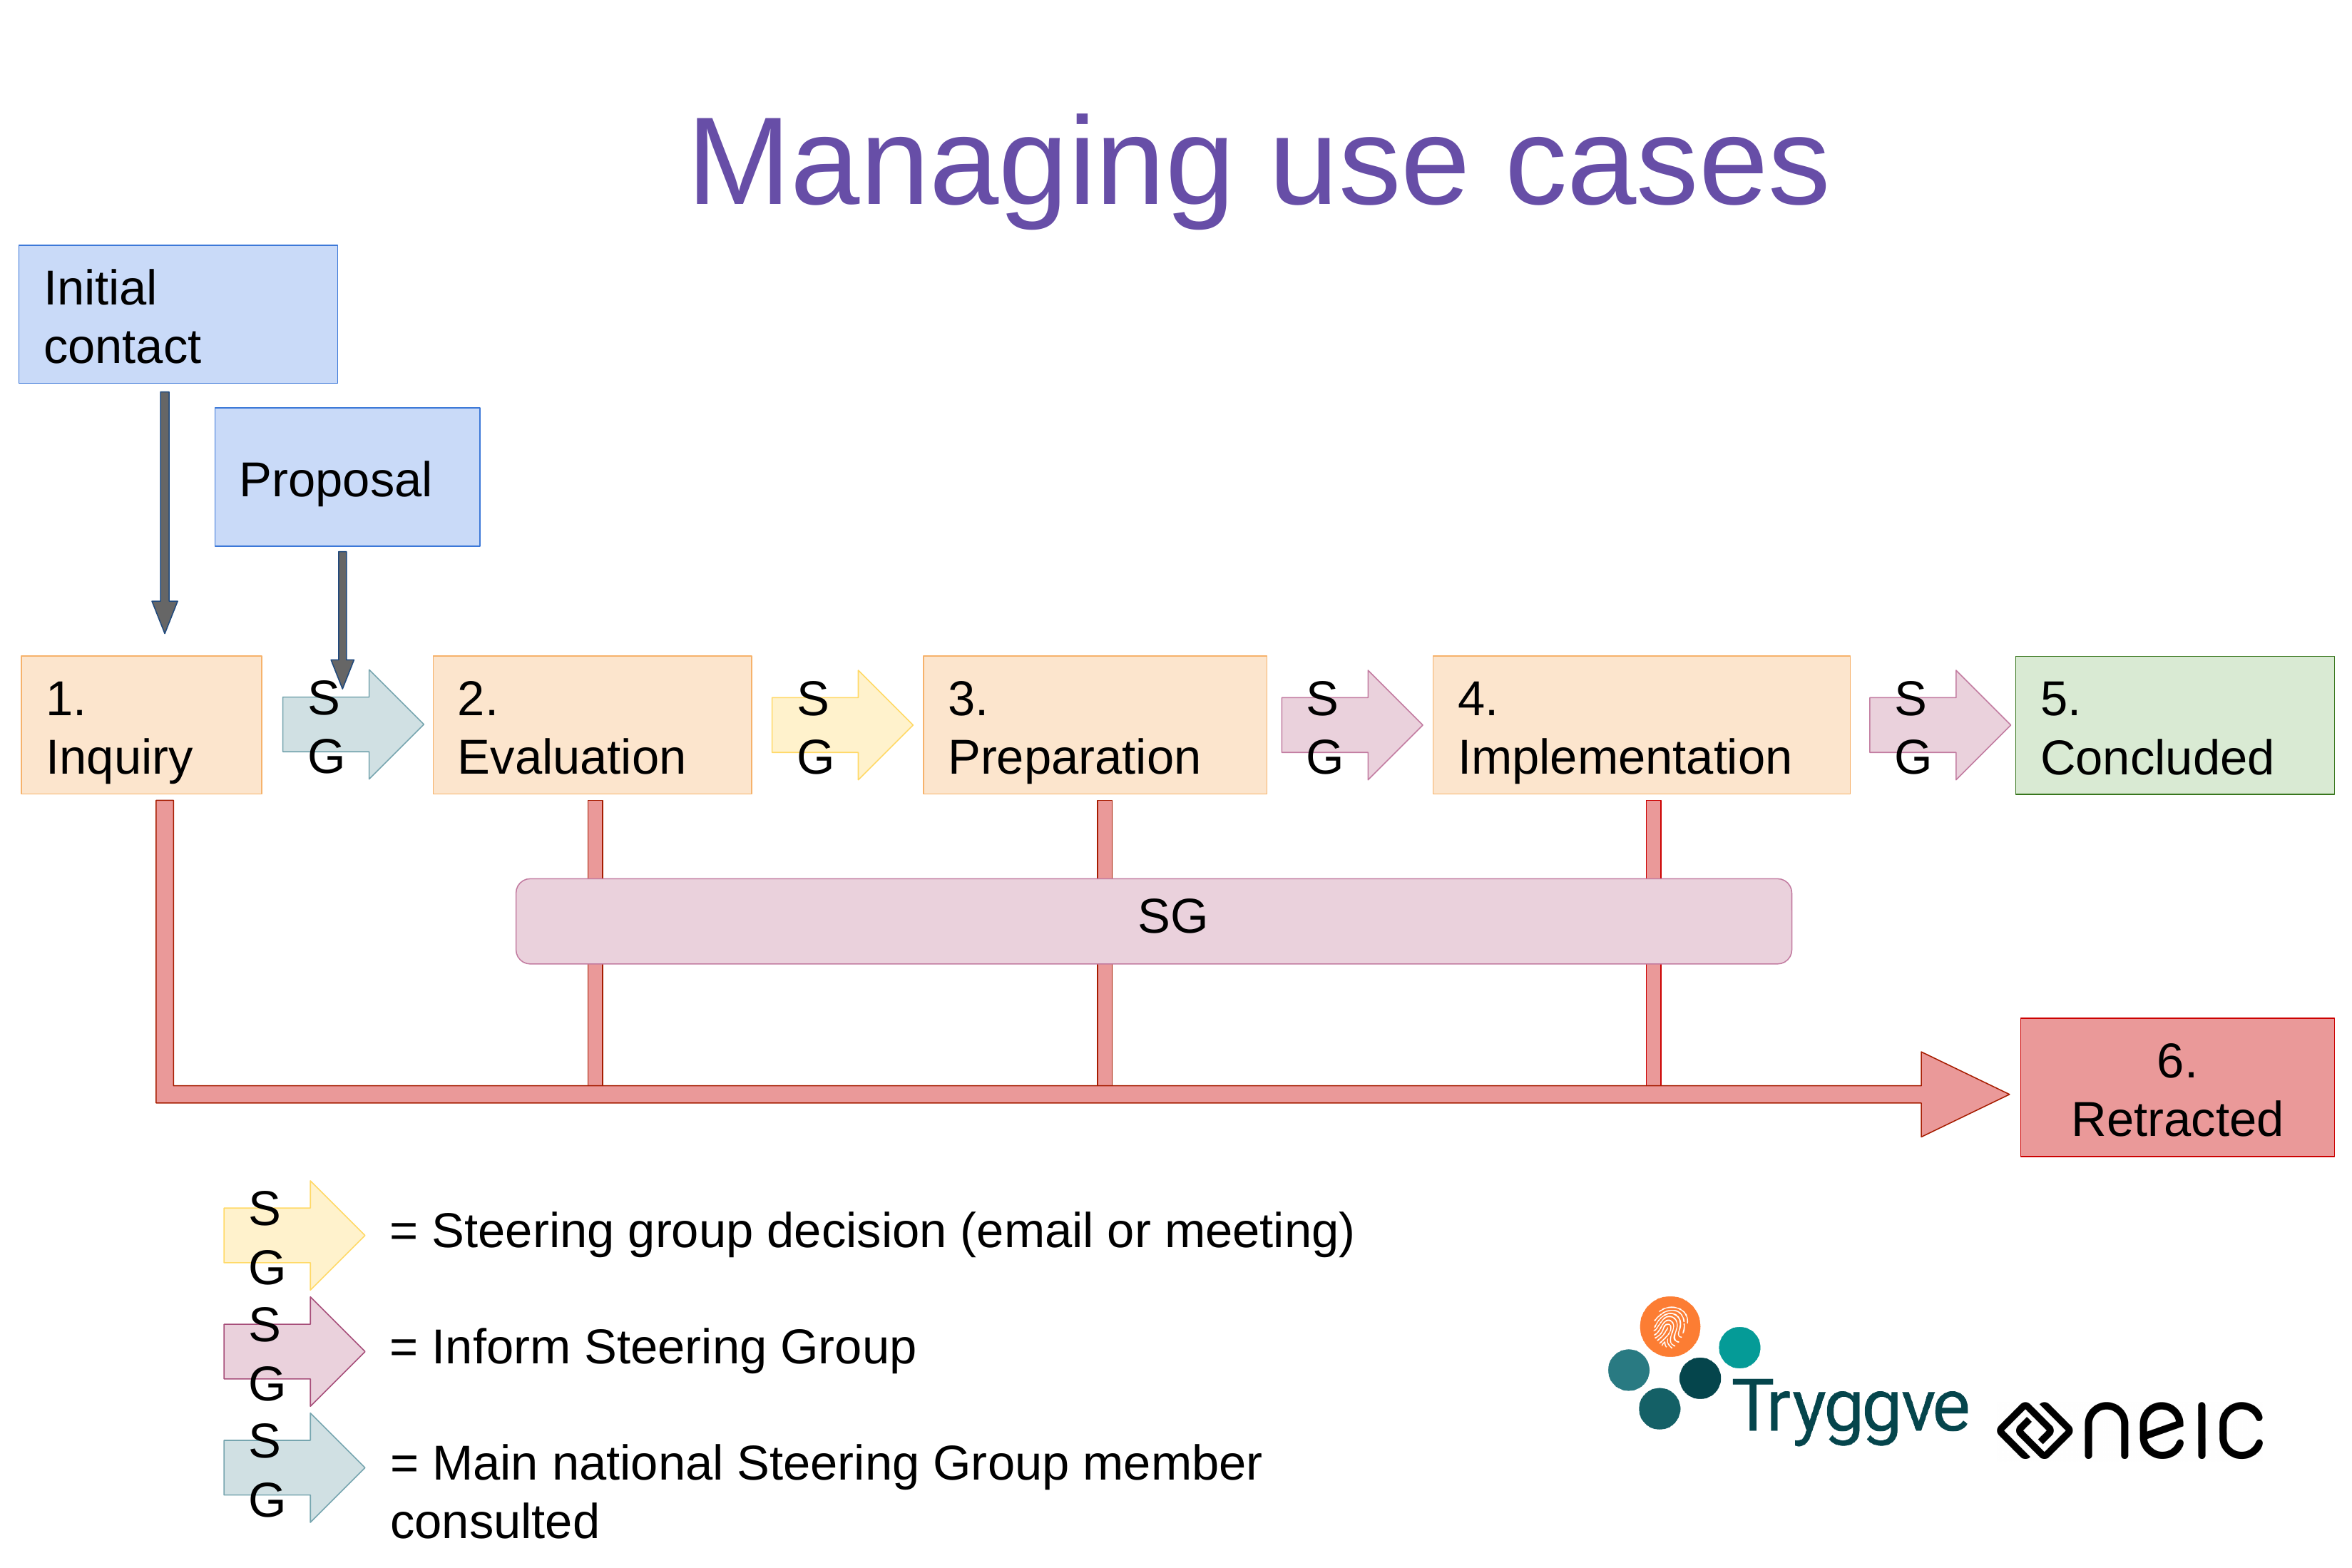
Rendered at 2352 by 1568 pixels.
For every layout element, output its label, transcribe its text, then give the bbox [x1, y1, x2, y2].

text_box [516, 878, 1113, 964]
text_box = Steering group decision (email or meeting) [365, 1173, 1383, 1283]
text_box = Main national Steering Group member consulted [365, 1405, 1471, 1515]
text_box Initial contact [19, 245, 338, 384]
text_box 3. Preparation [923, 655, 1267, 794]
text_box SG [772, 670, 914, 780]
text_box 5. Concluded [2015, 656, 2335, 795]
text_box Managing use cases [662, 54, 1915, 229]
text_box SG [224, 1413, 365, 1523]
text_box SG [224, 1296, 365, 1407]
text_box 6. Retracted [2020, 1018, 2335, 1157]
text_box [588, 800, 603, 878]
text_box [331, 551, 354, 690]
text_box [1244, 878, 1792, 964]
text_box SG [1113, 859, 1244, 968]
text_box [1098, 800, 1113, 878]
text_box 1. Inquiry [21, 655, 262, 794]
text_box [152, 391, 178, 634]
text_box [1646, 800, 1662, 878]
text_box 2. Evaluation [433, 655, 752, 794]
text_box [588, 964, 603, 1085]
text_box SG [1869, 670, 2011, 780]
text_box SG [282, 670, 424, 779]
text_box SG [224, 1180, 365, 1291]
text_box Proposal [215, 407, 481, 546]
text_box [155, 800, 2010, 1137]
picture [1566, 1266, 2263, 1480]
text_box = Inform Steering Group [365, 1289, 1383, 1399]
text_box [1646, 964, 1662, 1085]
text_box SG [1282, 670, 1423, 780]
text_box 4. Implementation [1433, 655, 1851, 794]
text_box [1098, 964, 1113, 1085]
